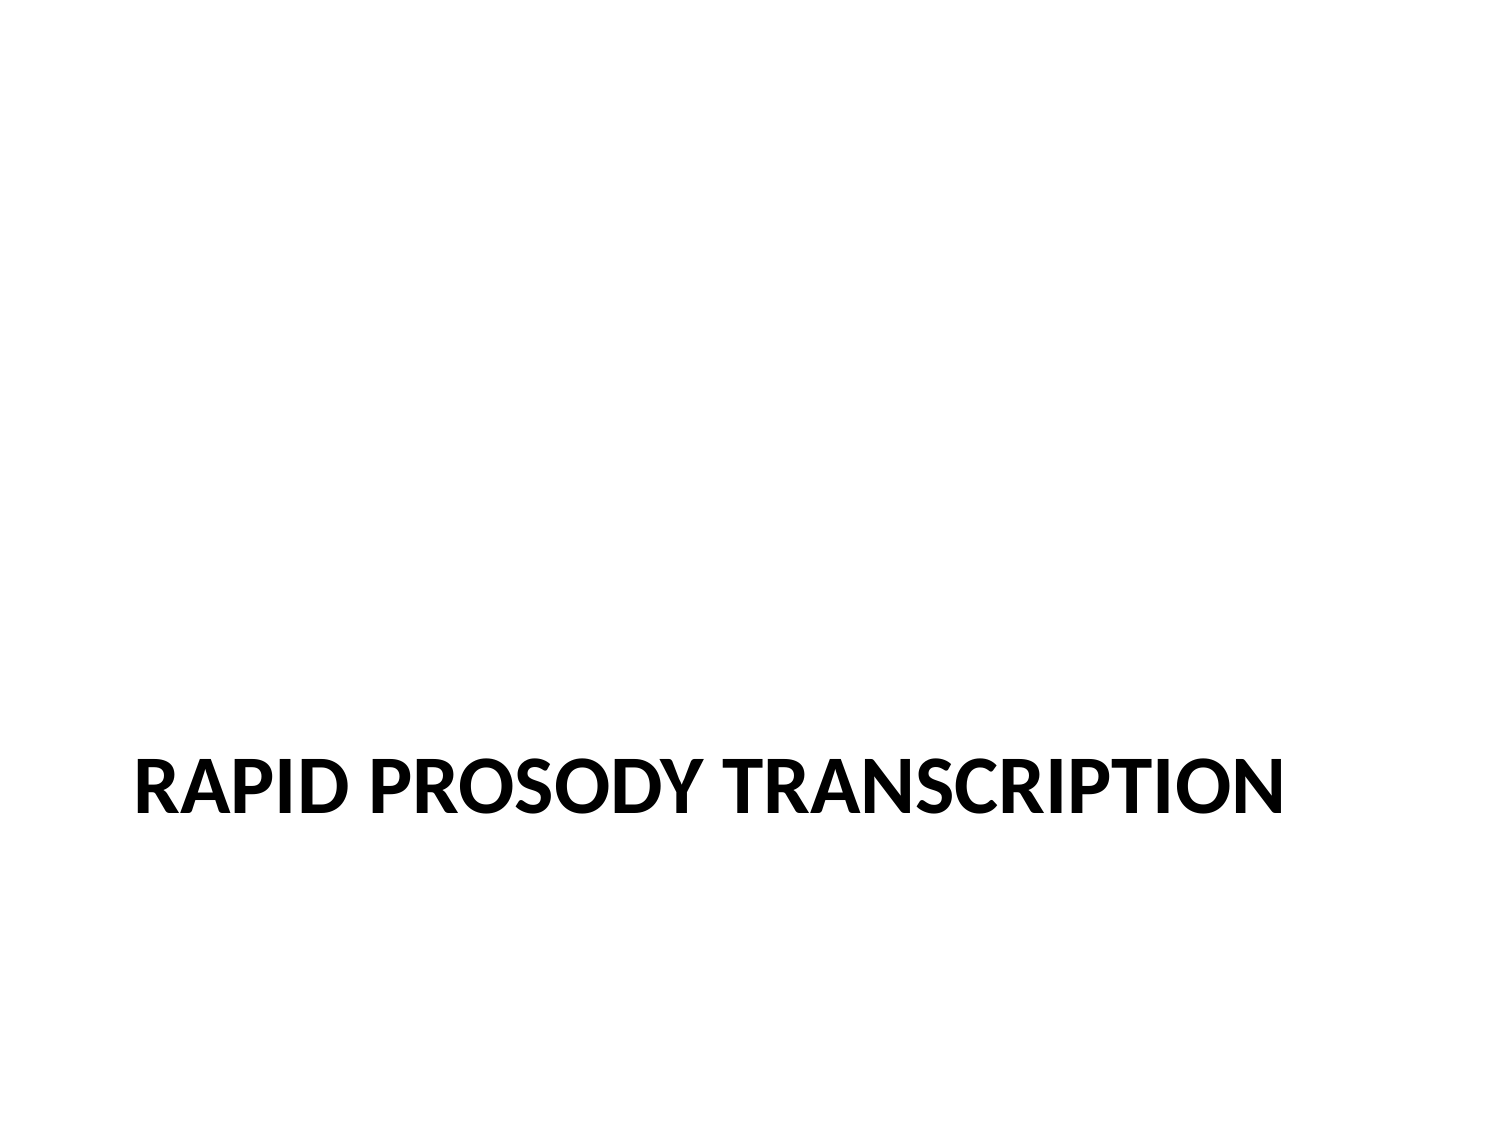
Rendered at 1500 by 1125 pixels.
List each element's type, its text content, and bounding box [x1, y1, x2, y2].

title Rapid Prosody Transcription [118, 722, 1394, 947]
